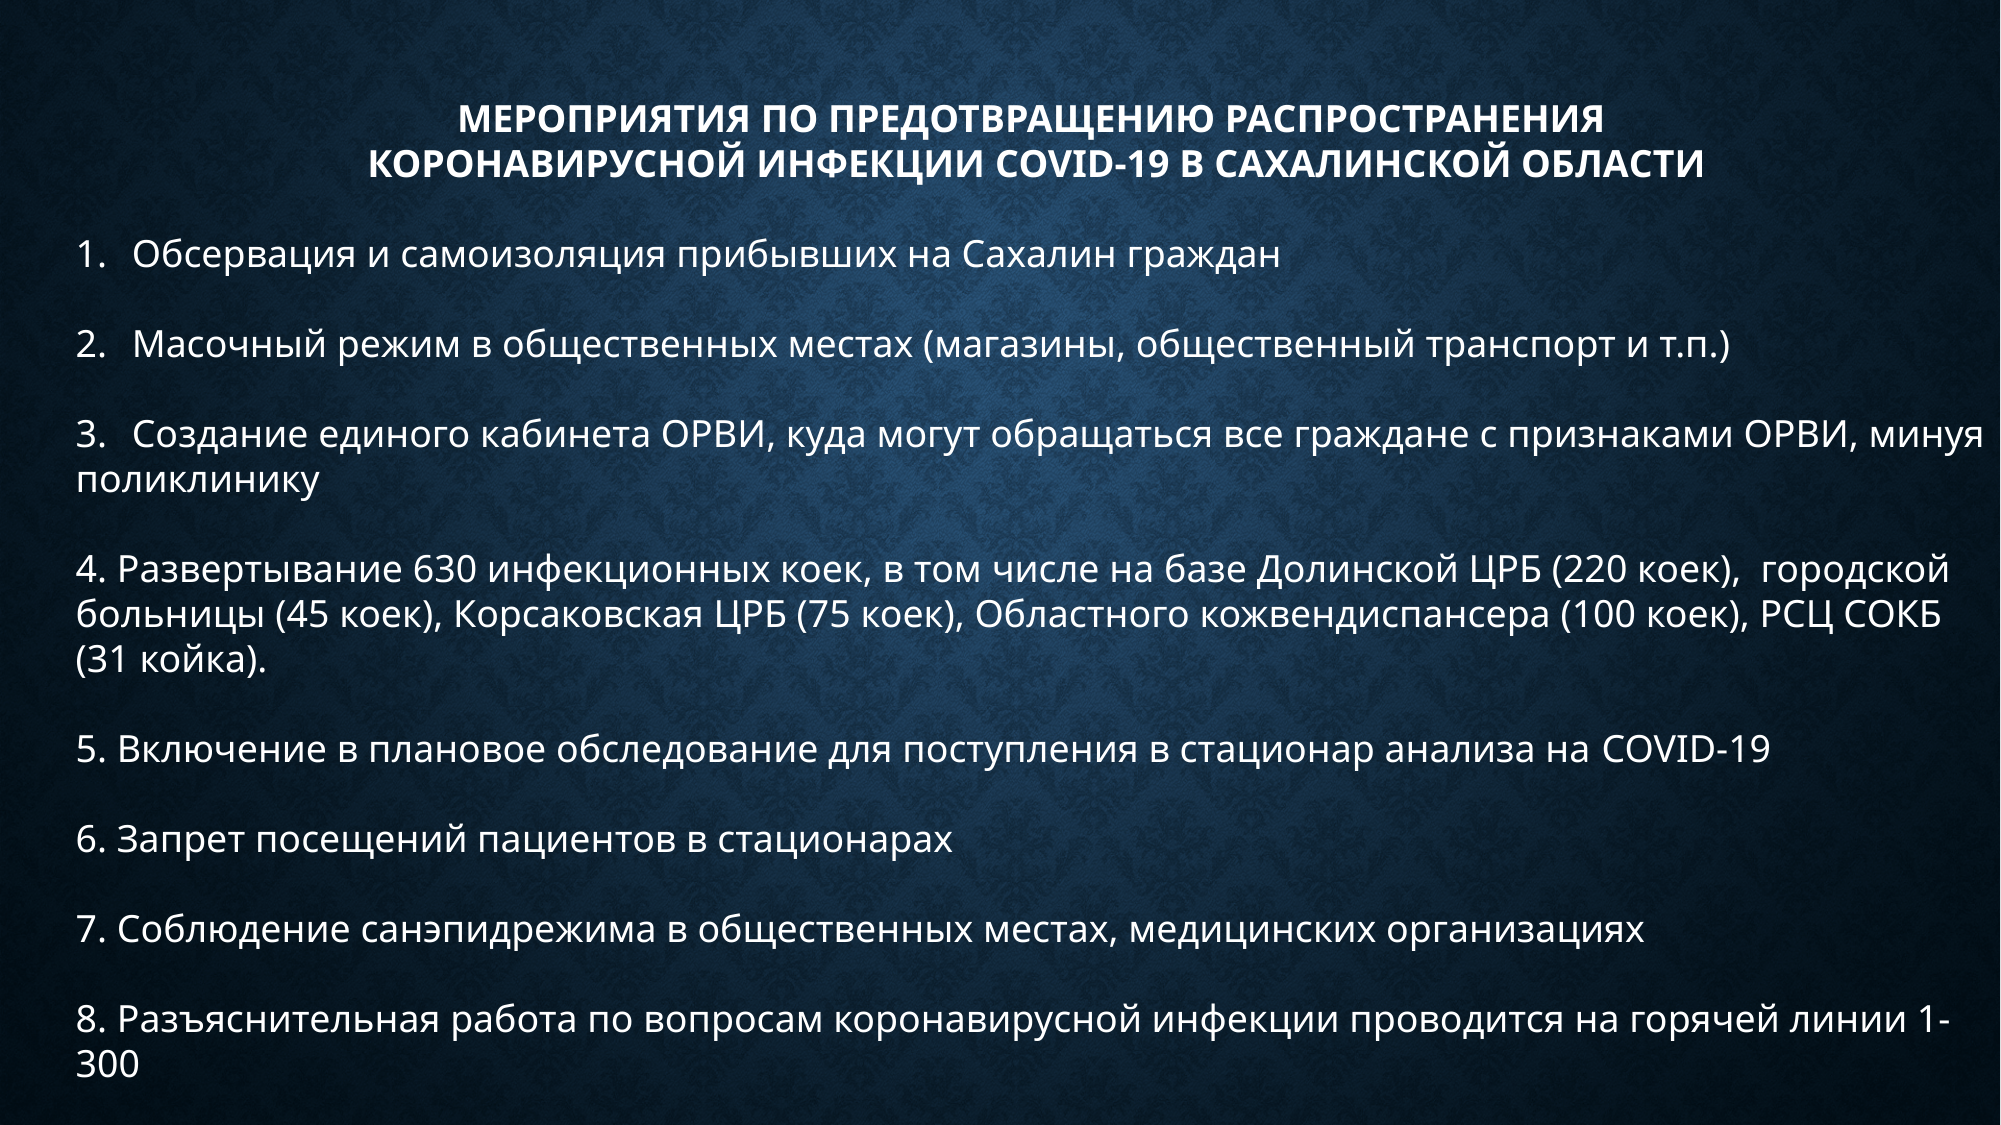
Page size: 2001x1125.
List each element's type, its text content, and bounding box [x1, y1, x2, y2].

text_box МЕРОПРИЯТИЯ ПО ПРЕДОТВРАЩЕНИЮ РАСПРОСТРАНЕНИЯ КОРОНАВИРУСНОЙ ИНФЕКЦИИ COVID-19 В САХАЛИНСКОЙ ОБЛАСТИ Обсервация и самоизоляция прибывших на Сахалин граждан Масочный режим в общественных местах (магазины, общественный транспорт и т.п.) Создание единого кабинета ОРВИ, куда могут обращаться все граждане с признаками ОРВИ, минуя поликлинику 4. Развертывание 630 инфекционных коек, в том числе на базе Долинской ЦРБ (220 коек), городской больницы (45 коек), Корсаковская ЦРБ (75 коек), Областного кожвендиспансера (100 коек), РСЦ СОКБ (31 койка). 5. Включение в плановое обследование для поступления в стационар анализа на COVID-19 6. Запрет посещений пациентов в стационарах 7. Соблюдение санэпидрежима в общественных местах, медицинских организациях 8. Разъяснительная работа по вопросам коронавирусной инфекции проводится на горячей линии 1-300 [60, 87, 2000, 1093]
